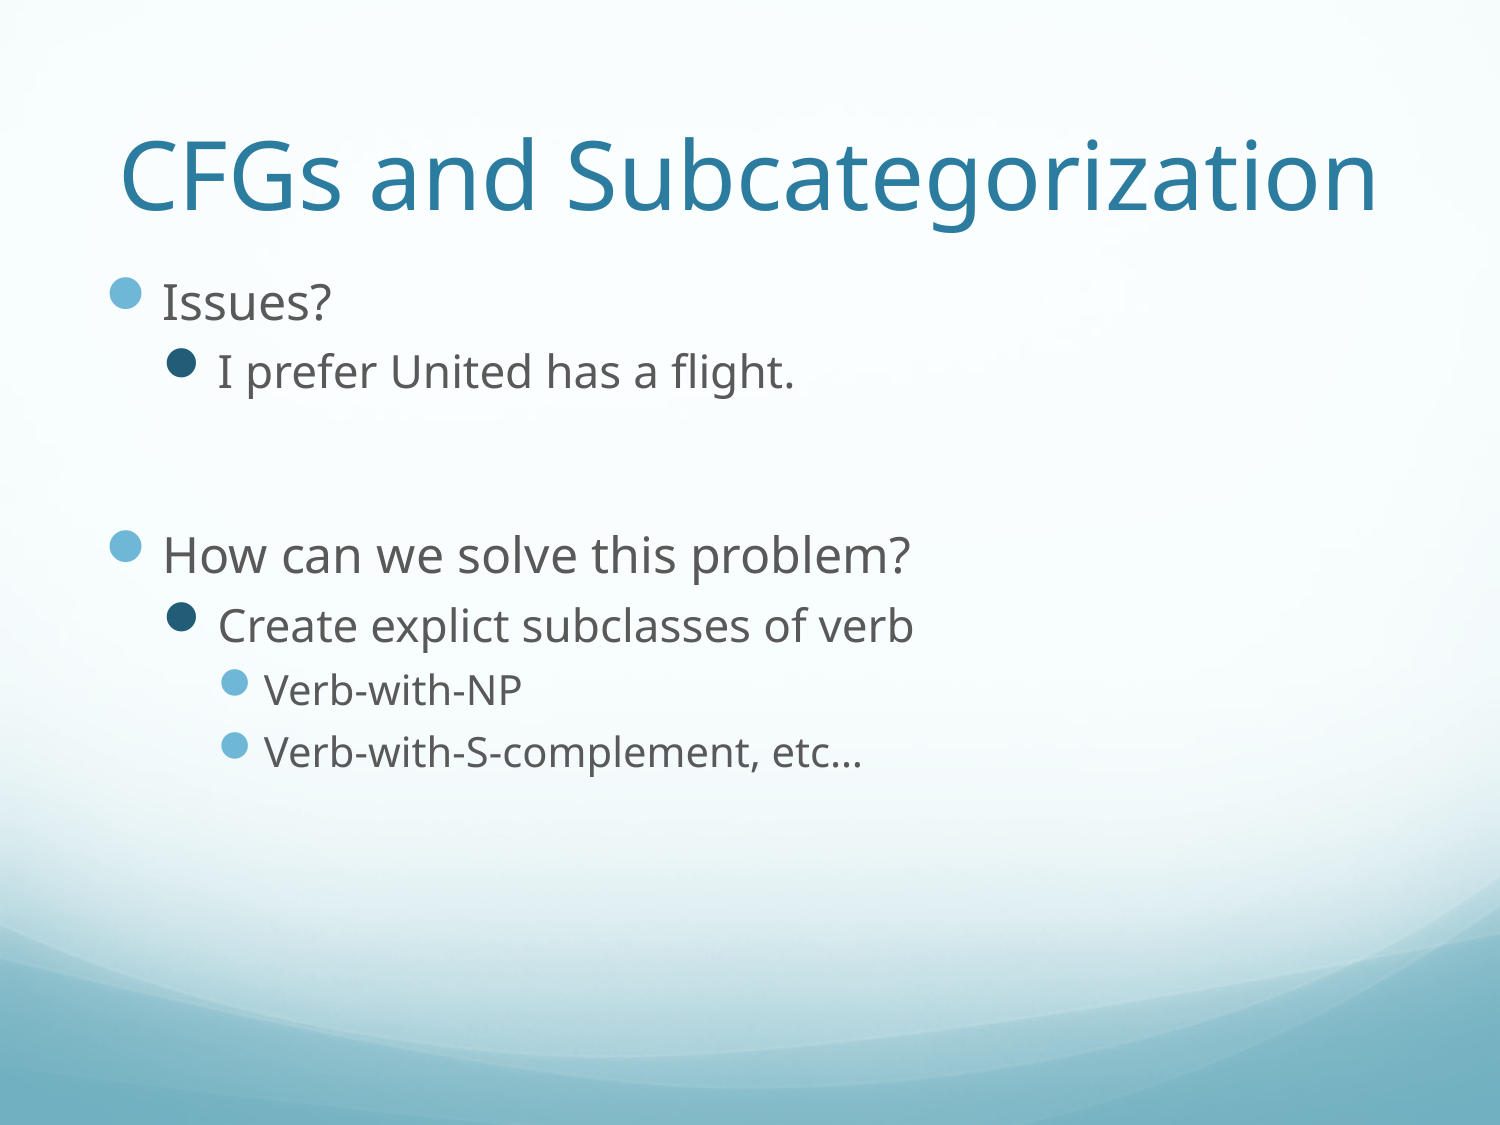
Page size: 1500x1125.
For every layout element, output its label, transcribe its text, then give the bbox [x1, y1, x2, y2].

title CFGs and Subcategorization [90, 17, 1410, 237]
list Issues? I prefer United has a flight. How can we solve this problem? Create explict subclasses of verb Verb-with-NP Verb-with-S-complement, etc… [90, 262, 1410, 975]
